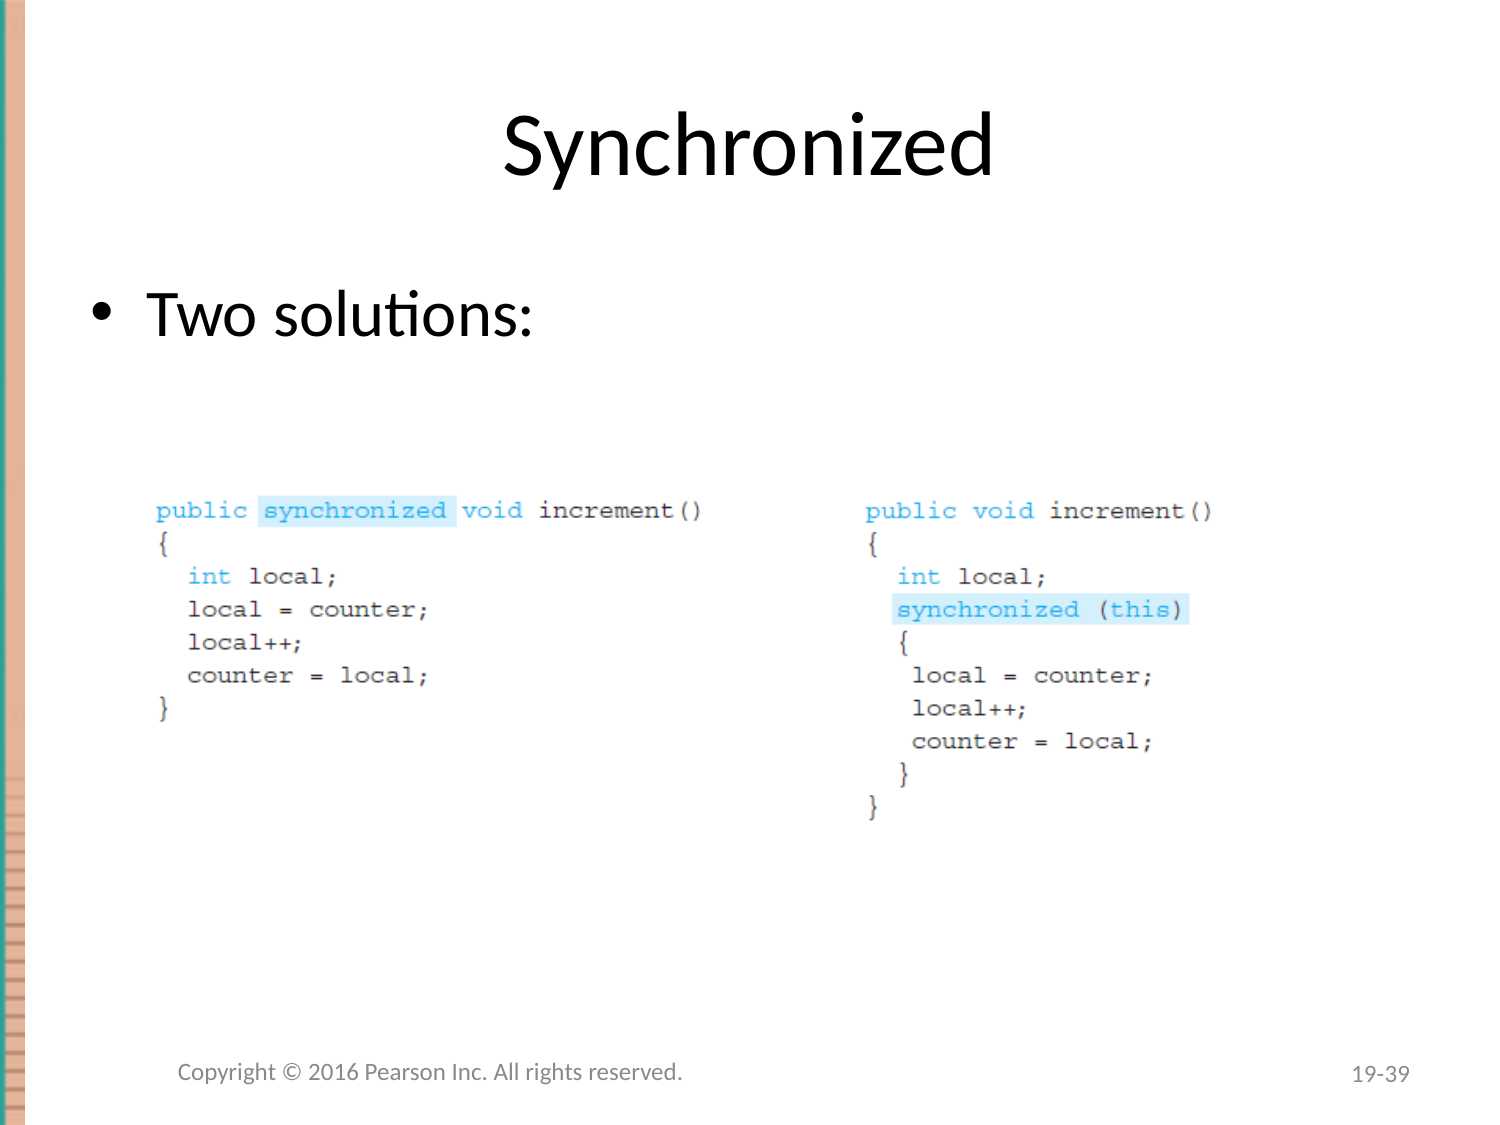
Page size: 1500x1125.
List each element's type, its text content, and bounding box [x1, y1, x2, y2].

picture [839, 498, 1241, 841]
title Synchronized [75, 45, 1425, 233]
slide_number 19-39 [1074, 1042, 1425, 1103]
list Two solutions: [75, 262, 1425, 1005]
footer Copyright © 2016 Pearson Inc. All rights reserved. [75, 1040, 788, 1100]
picture [139, 485, 722, 733]
picture [0, 0, 25, 1125]
